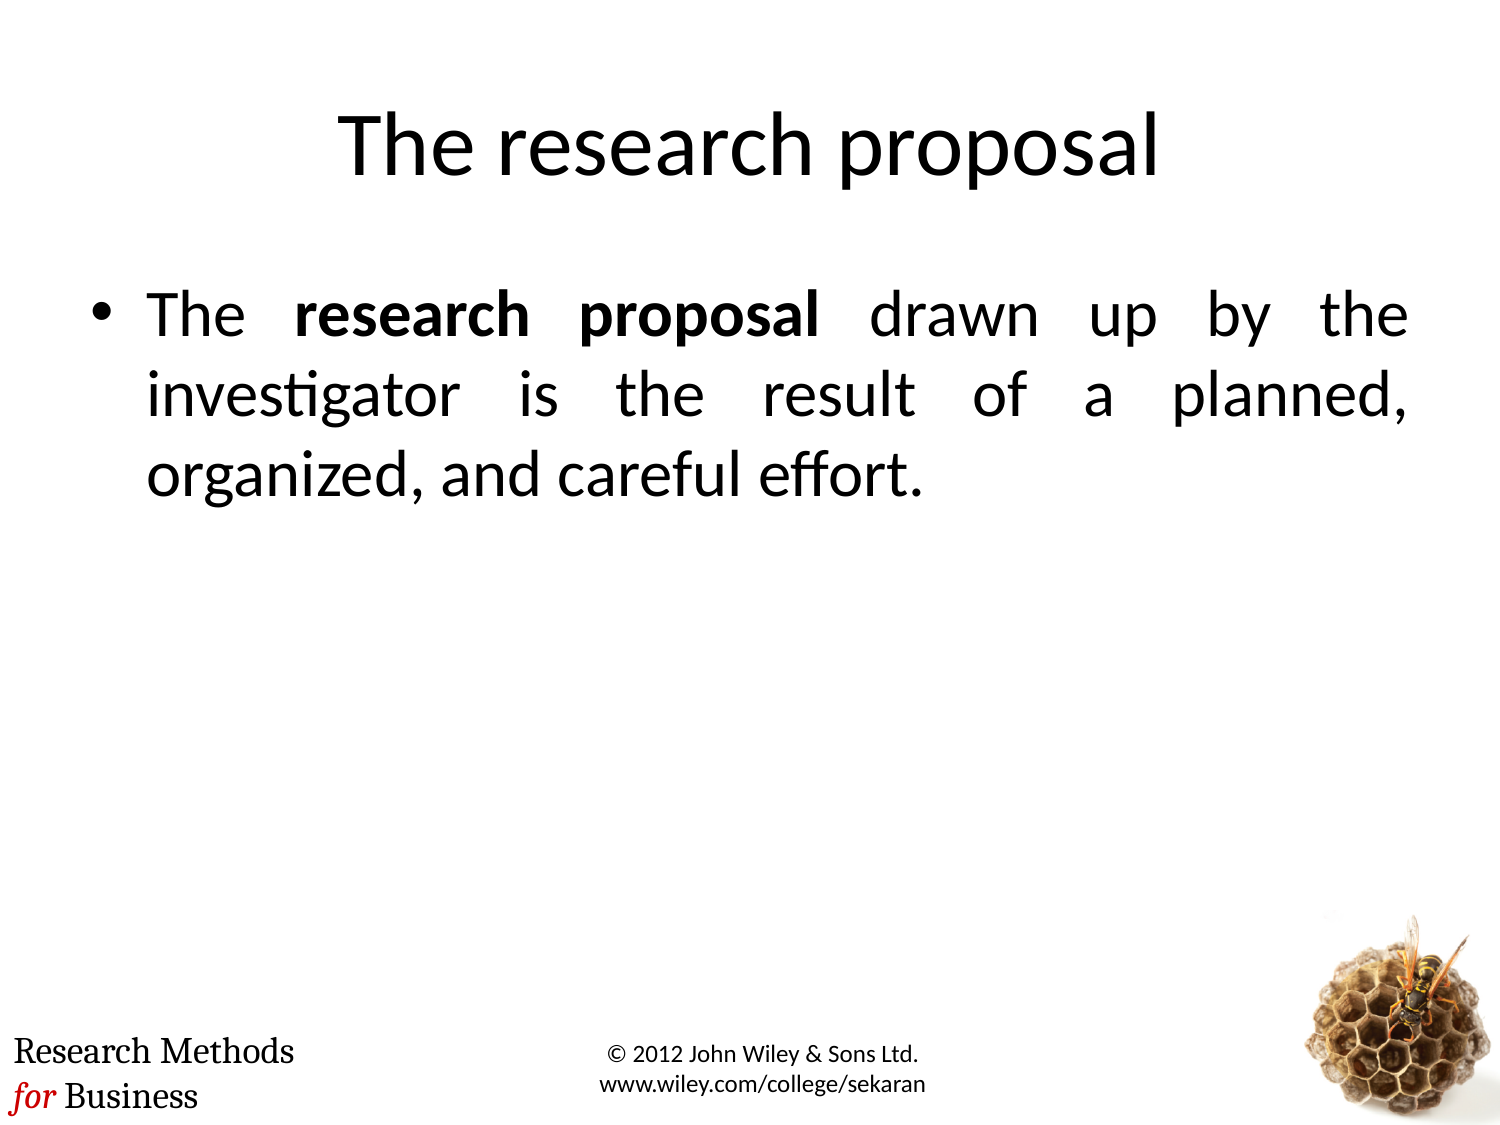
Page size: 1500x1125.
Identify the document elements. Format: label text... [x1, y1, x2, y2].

text_box © 2012 John Wiley & Sons Ltd. www.wiley.com/college/sekaran [525, 1037, 1001, 1098]
title The research proposal [75, 45, 1425, 233]
picture [1279, 910, 1500, 1125]
list The research proposal drawn up by the investigator is the result of a planned, organized, and careful effort. [75, 262, 1425, 1005]
